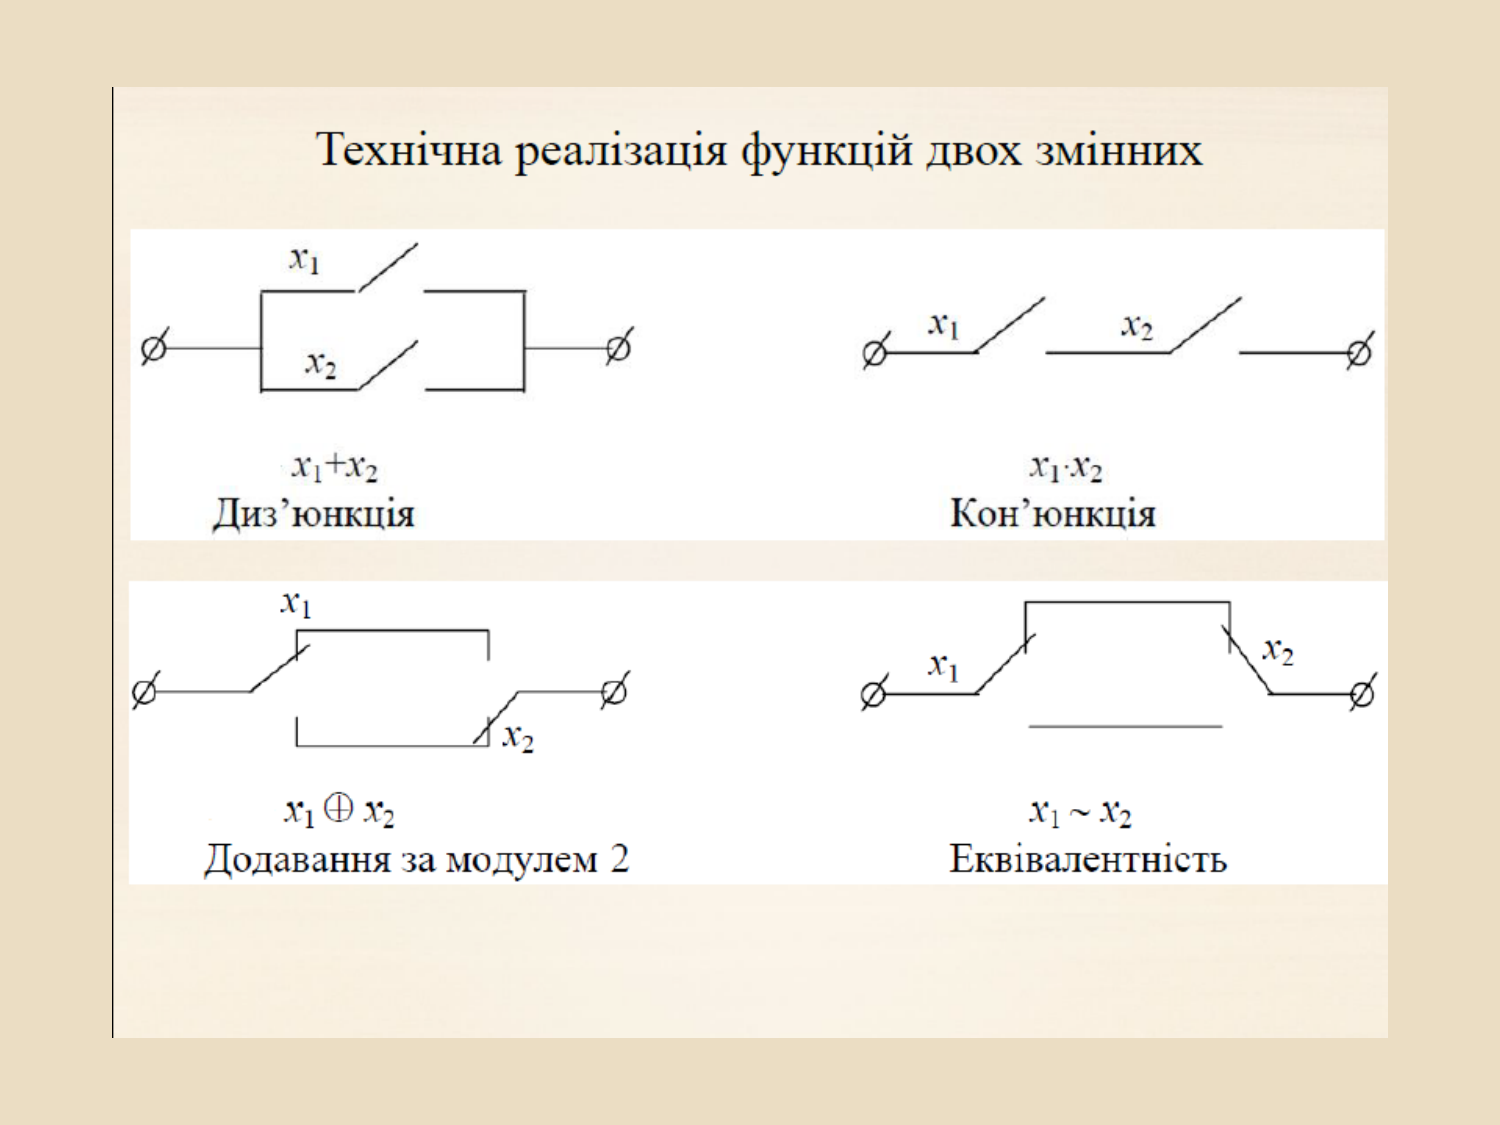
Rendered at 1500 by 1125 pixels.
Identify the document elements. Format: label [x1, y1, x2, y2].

picture [112, 87, 1388, 1038]
